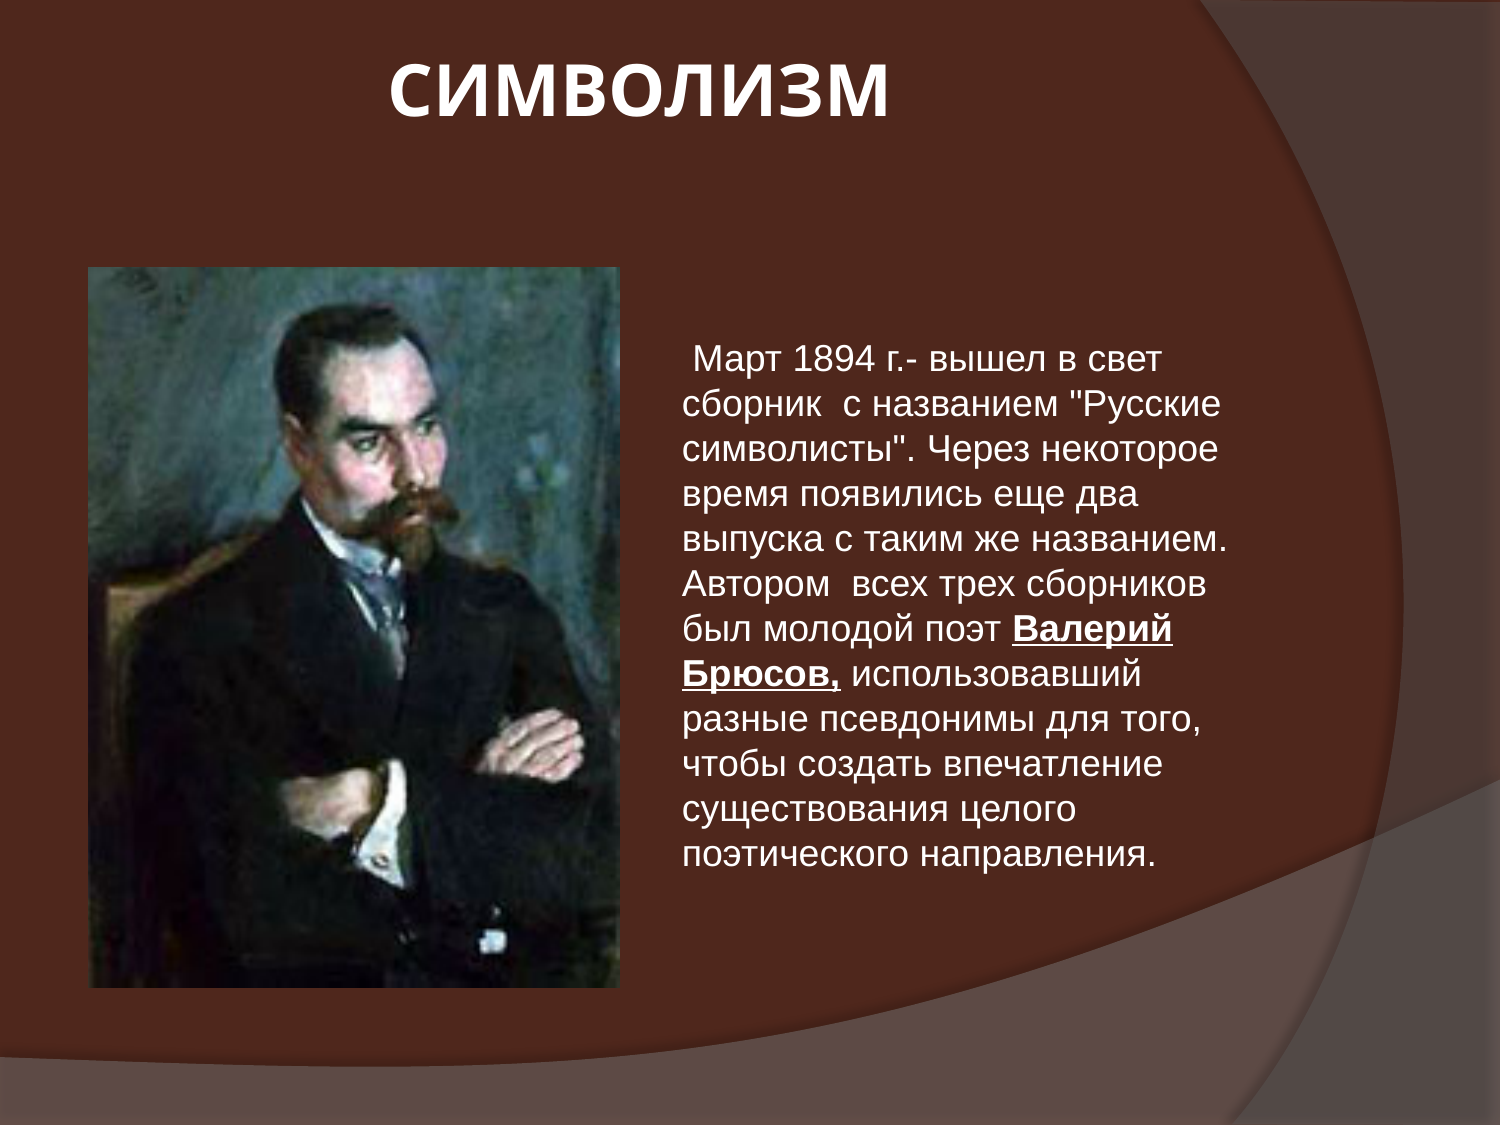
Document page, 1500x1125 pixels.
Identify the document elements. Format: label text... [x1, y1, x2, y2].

picture [88, 266, 621, 988]
title СИМВОЛИЗМ [35, 37, 1263, 225]
text_box Март 1894 г.- вышел в свет сборник с названием "Русские символисты". Через некоторое время появились еще два выпуска с таким же названием. Автором всех трех сборников был молодой поэт Валерий Брюсов, использовавший разные псевдонимы для того, чтобы создать впечатление существования целого поэтического направления. [667, 326, 1258, 882]
